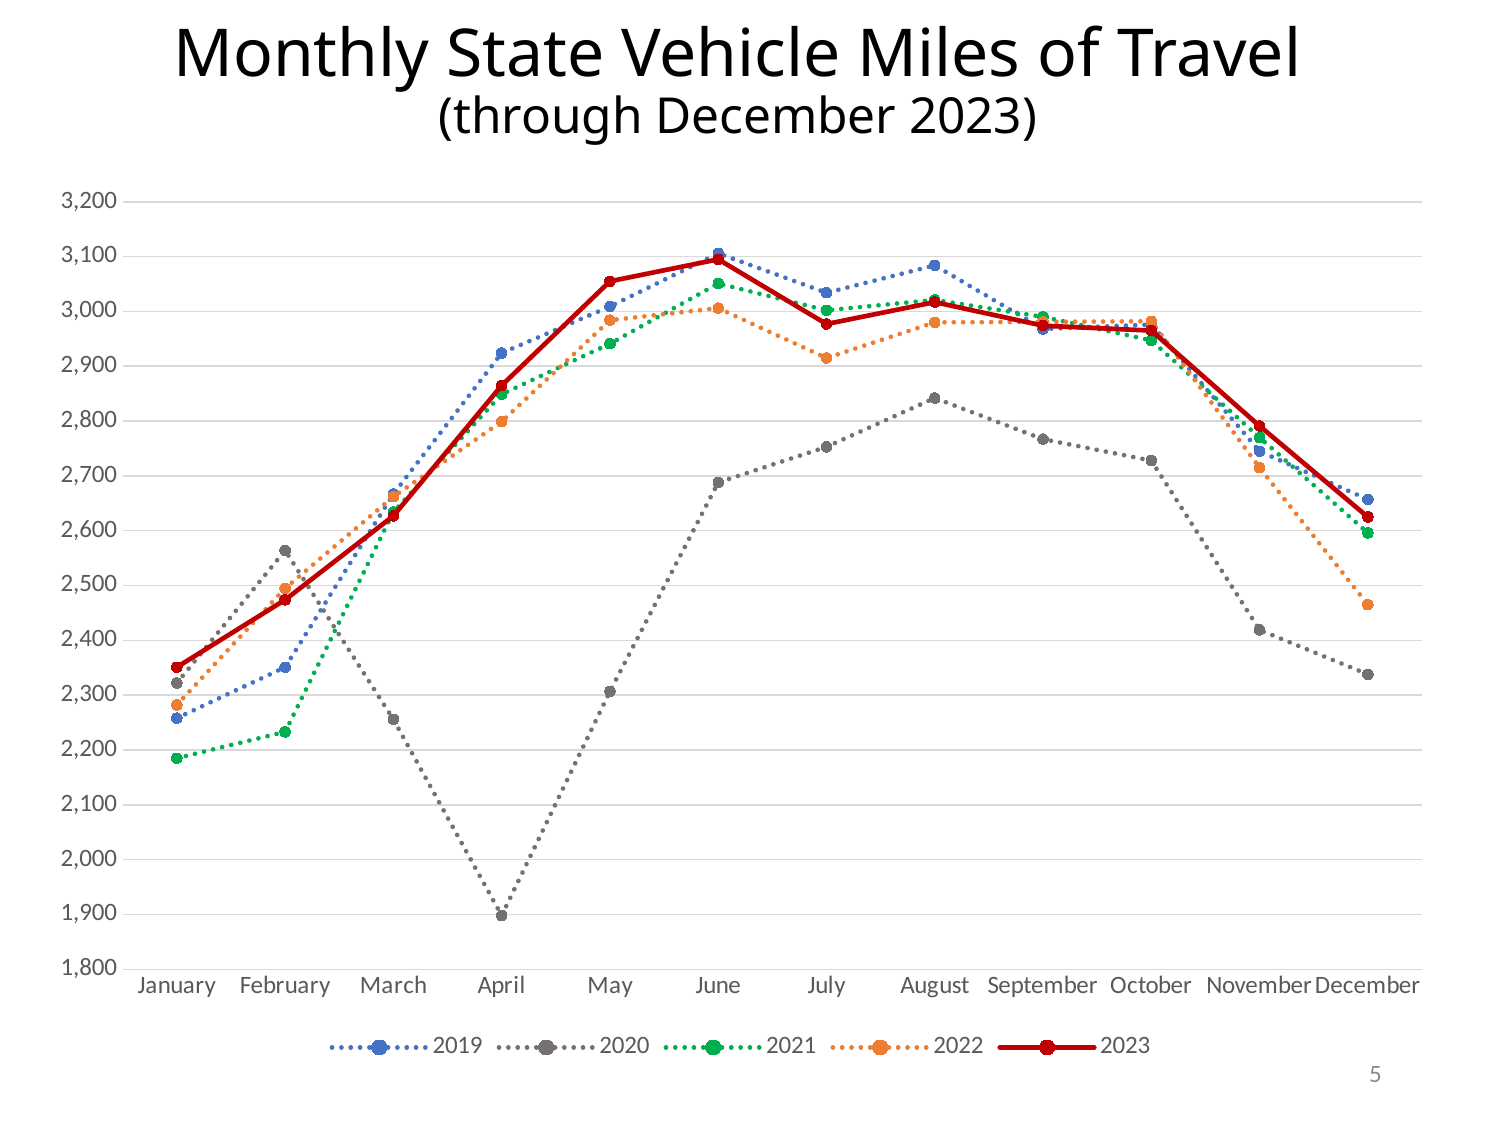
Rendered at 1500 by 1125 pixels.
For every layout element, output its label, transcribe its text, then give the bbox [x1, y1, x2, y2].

slide_number 5 [1059, 1067, 1397, 1103]
title Monthly State Vehicle Miles of Travel (through December 2023) [90, 12, 1385, 153]
chart [32, 171, 1451, 1067]
